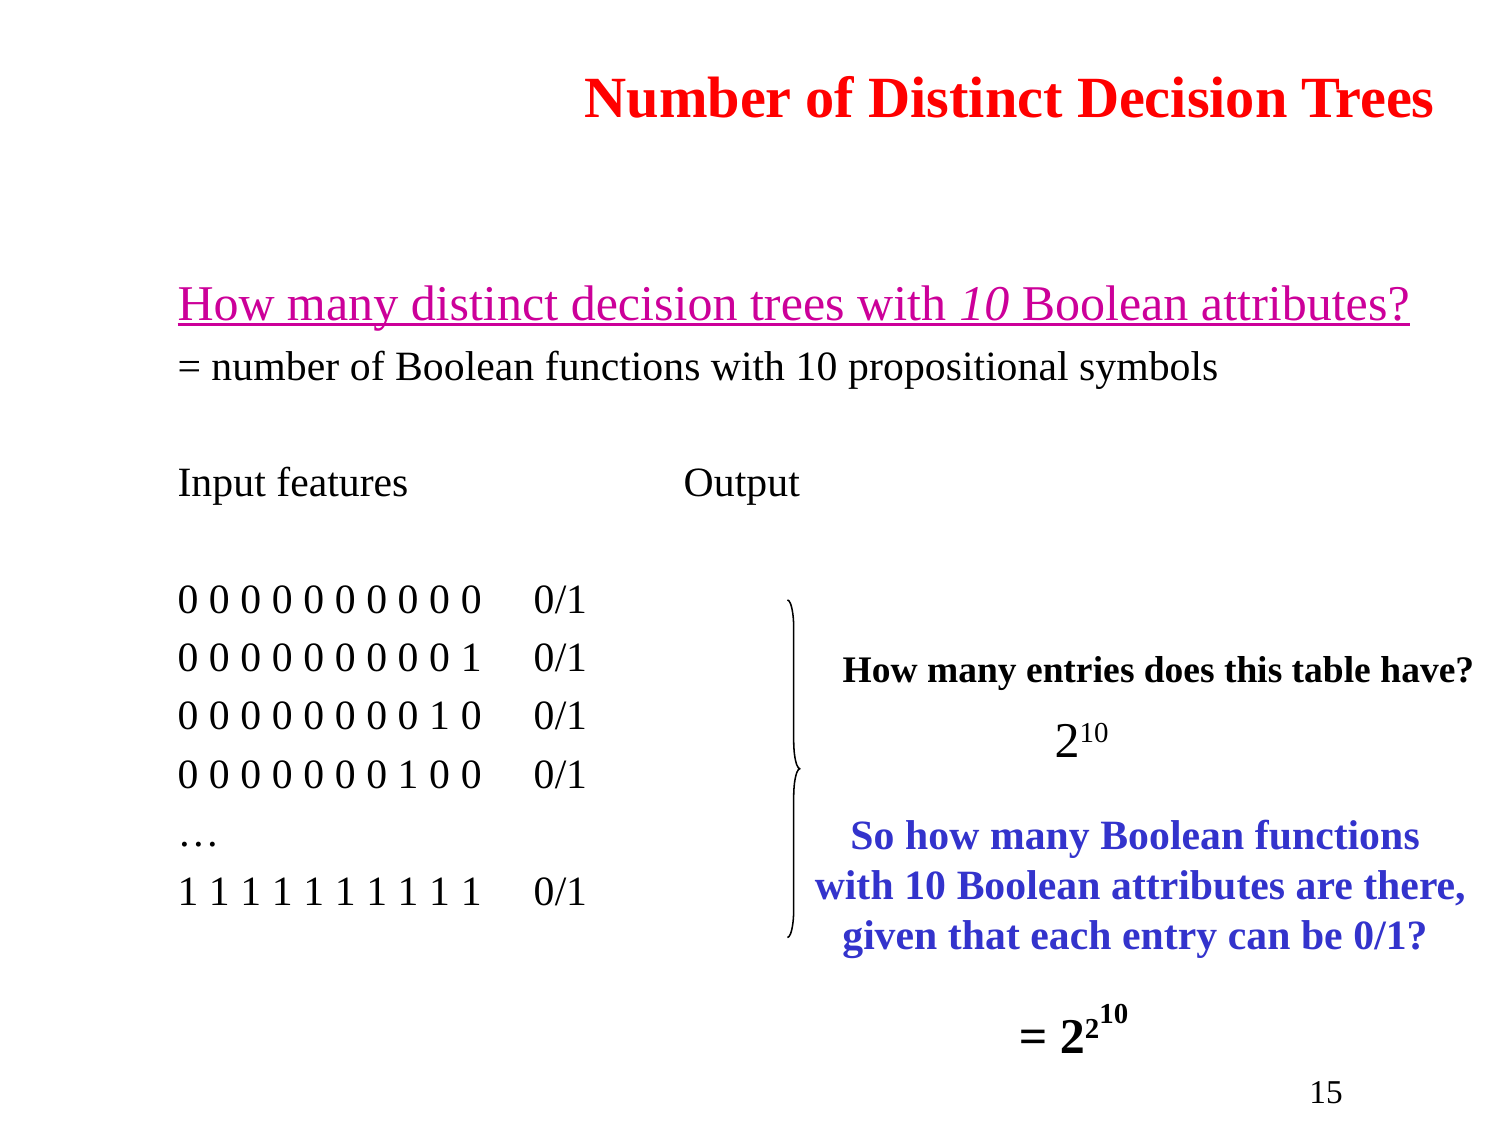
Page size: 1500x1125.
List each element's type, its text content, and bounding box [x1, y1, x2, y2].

list How many distinct decision trees with 10 Boolean attributes? = number of Boolean functions with 10 propositional symbols Input features Output 0 0 0 0 0 0 0 0 0 0 0/1 0 0 0 0 0 0 0 0 0 1 0/1 0 0 0 0 0 0 0 0 1 0 0/1 0 0 0 0 0 0 0 1 0 0 0/1 … 1 1 1 1 1 1 1 1 1 1 0/1 [162, 262, 1438, 938]
text_box = 2210 [1003, 987, 1144, 1072]
title Number of Distinct Decision Trees [174, 0, 1450, 188]
text_box So how many Boolean functions with 10 Boolean attributes are there, given that each entry can be 0/1? [789, 946, 1482, 965]
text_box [787, 599, 1493, 938]
